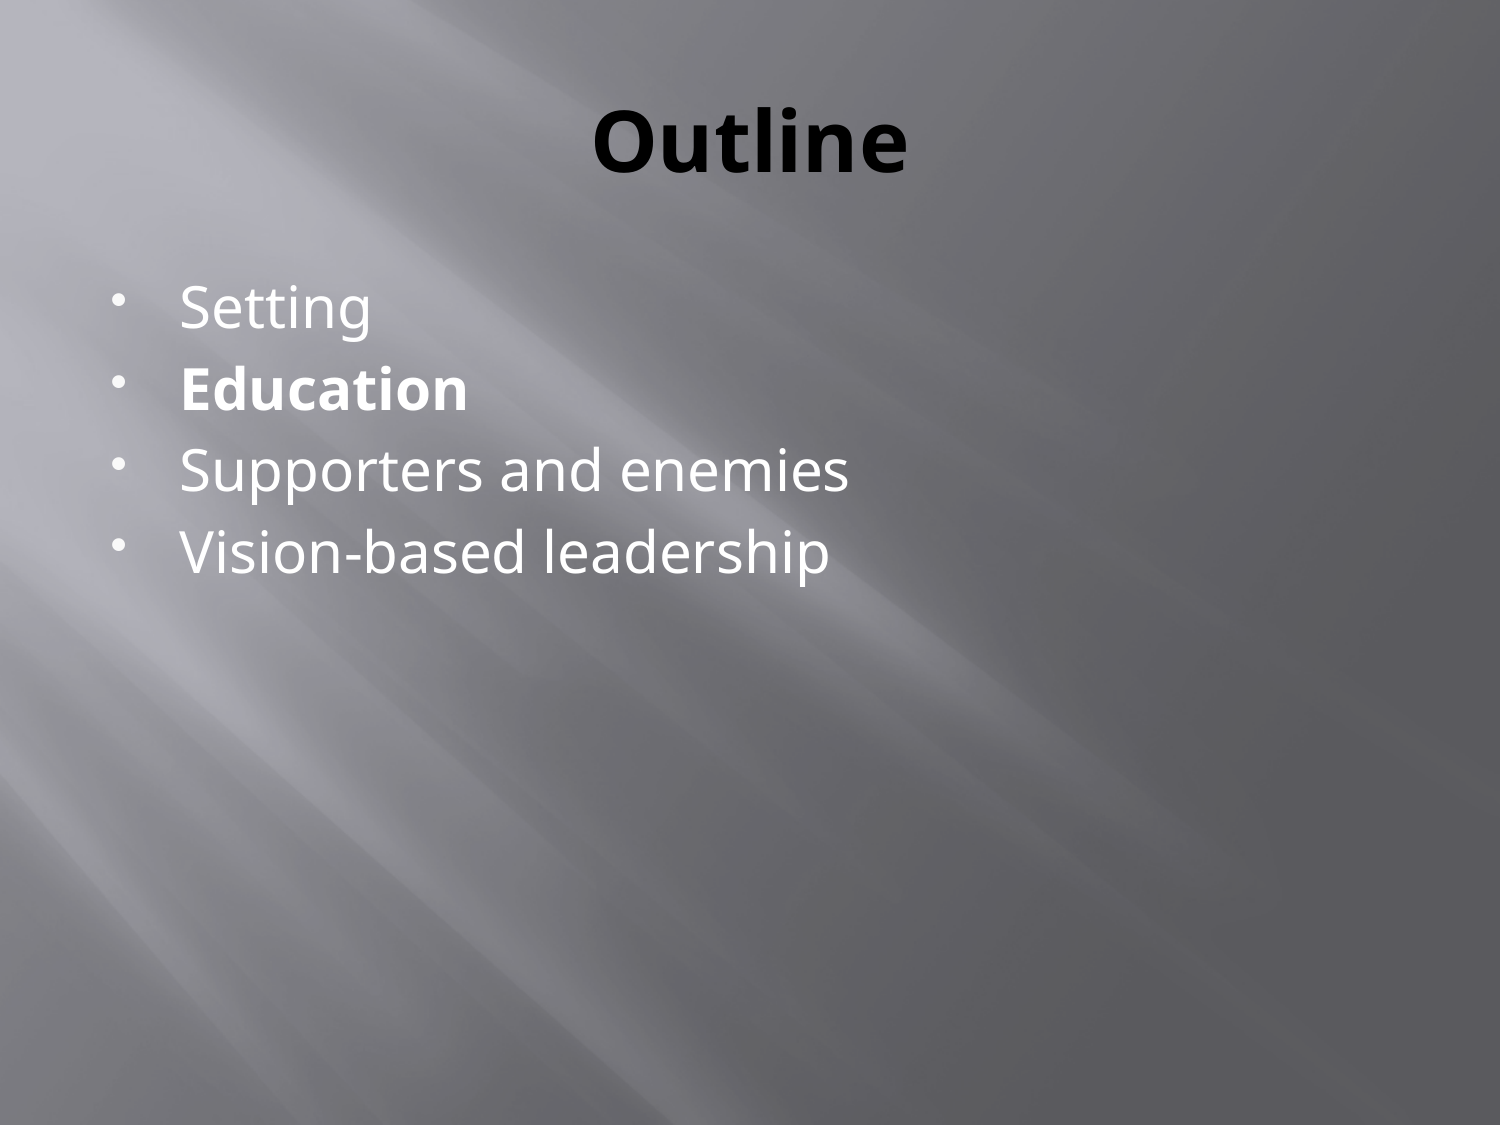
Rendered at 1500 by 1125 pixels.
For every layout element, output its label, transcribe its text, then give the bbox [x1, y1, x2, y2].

title Outline [75, 45, 1425, 233]
list Setting Education Supporters and enemies Vision-based leadership [75, 262, 1425, 1035]
